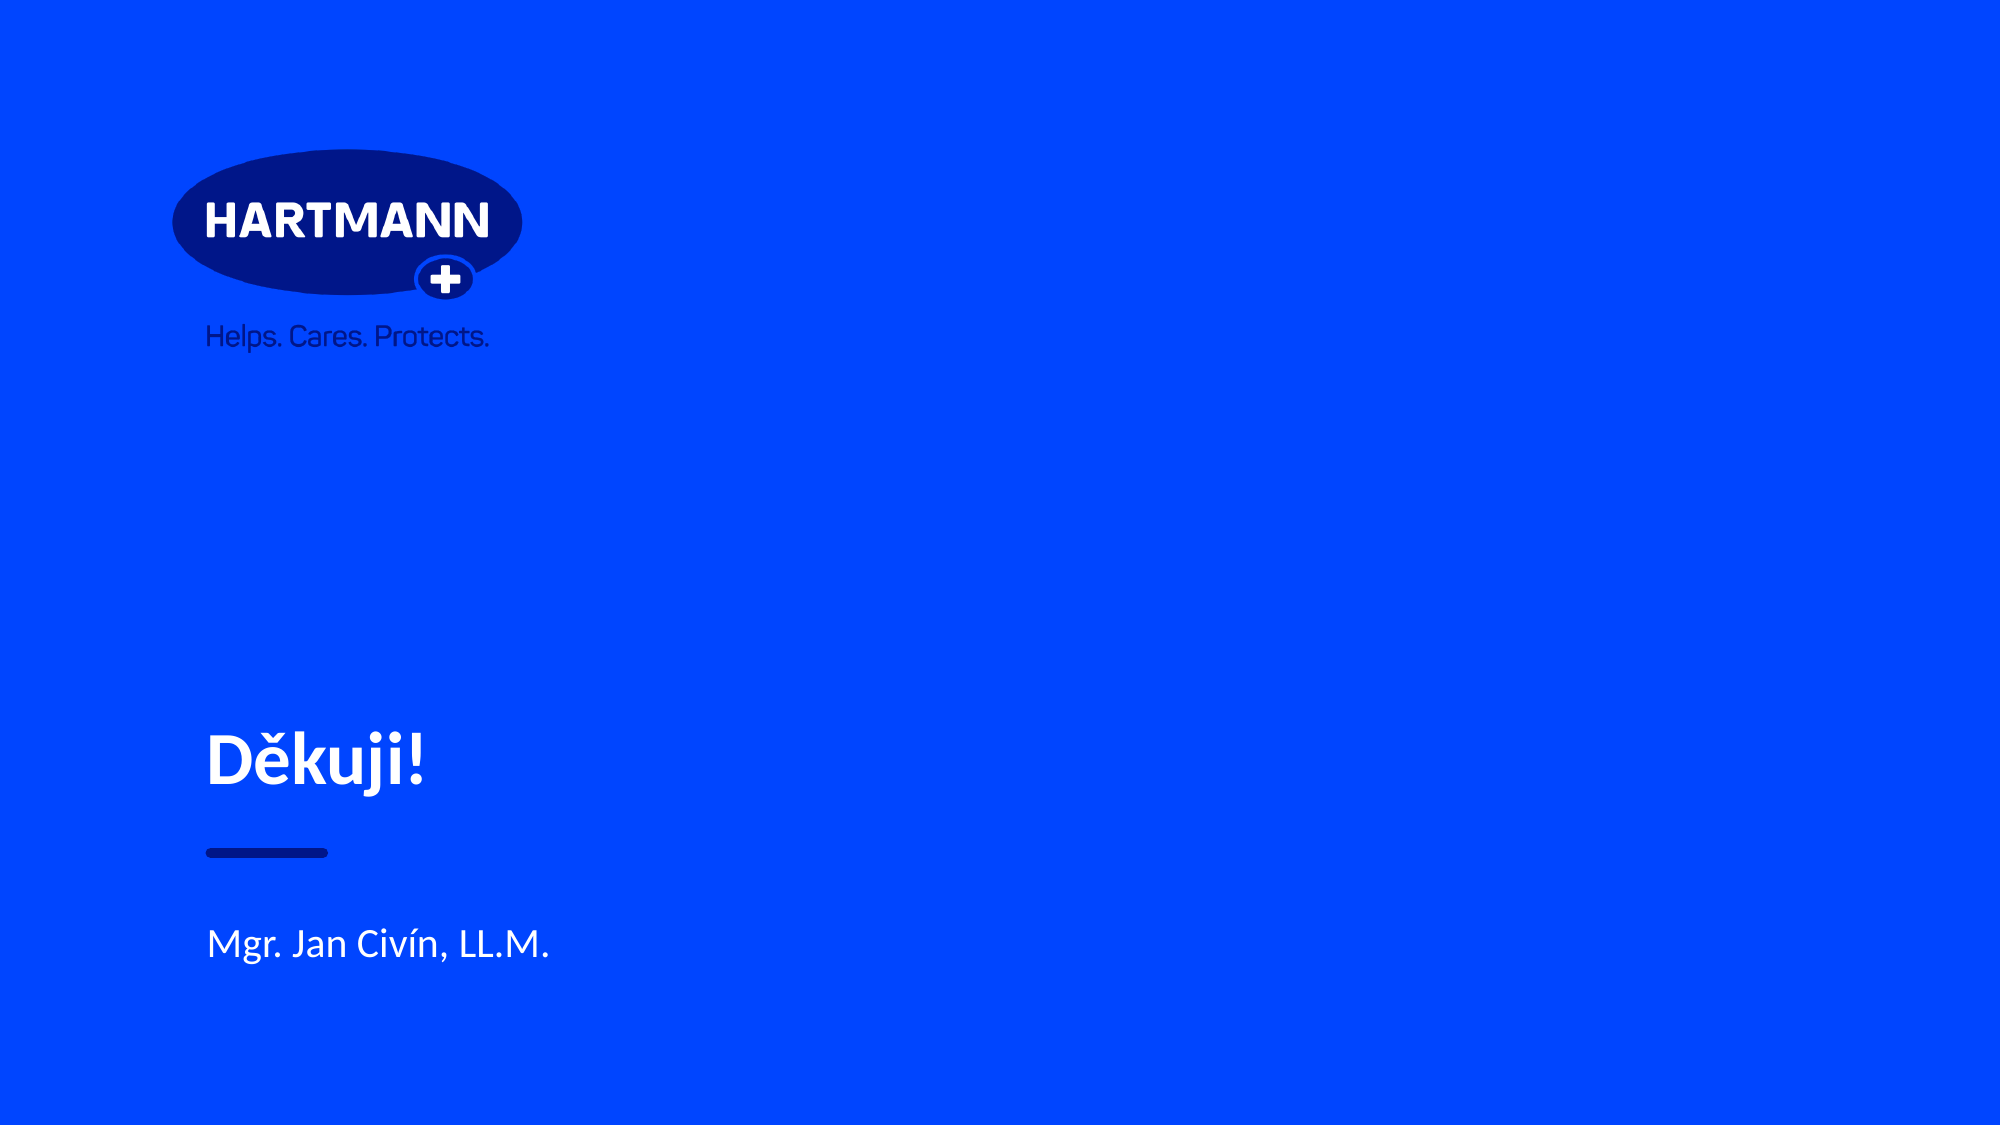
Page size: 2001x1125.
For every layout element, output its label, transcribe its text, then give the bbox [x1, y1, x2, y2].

picture [167, 141, 528, 357]
subtitle Mgr. Jan Civín, LL.M. [206, 915, 851, 1025]
